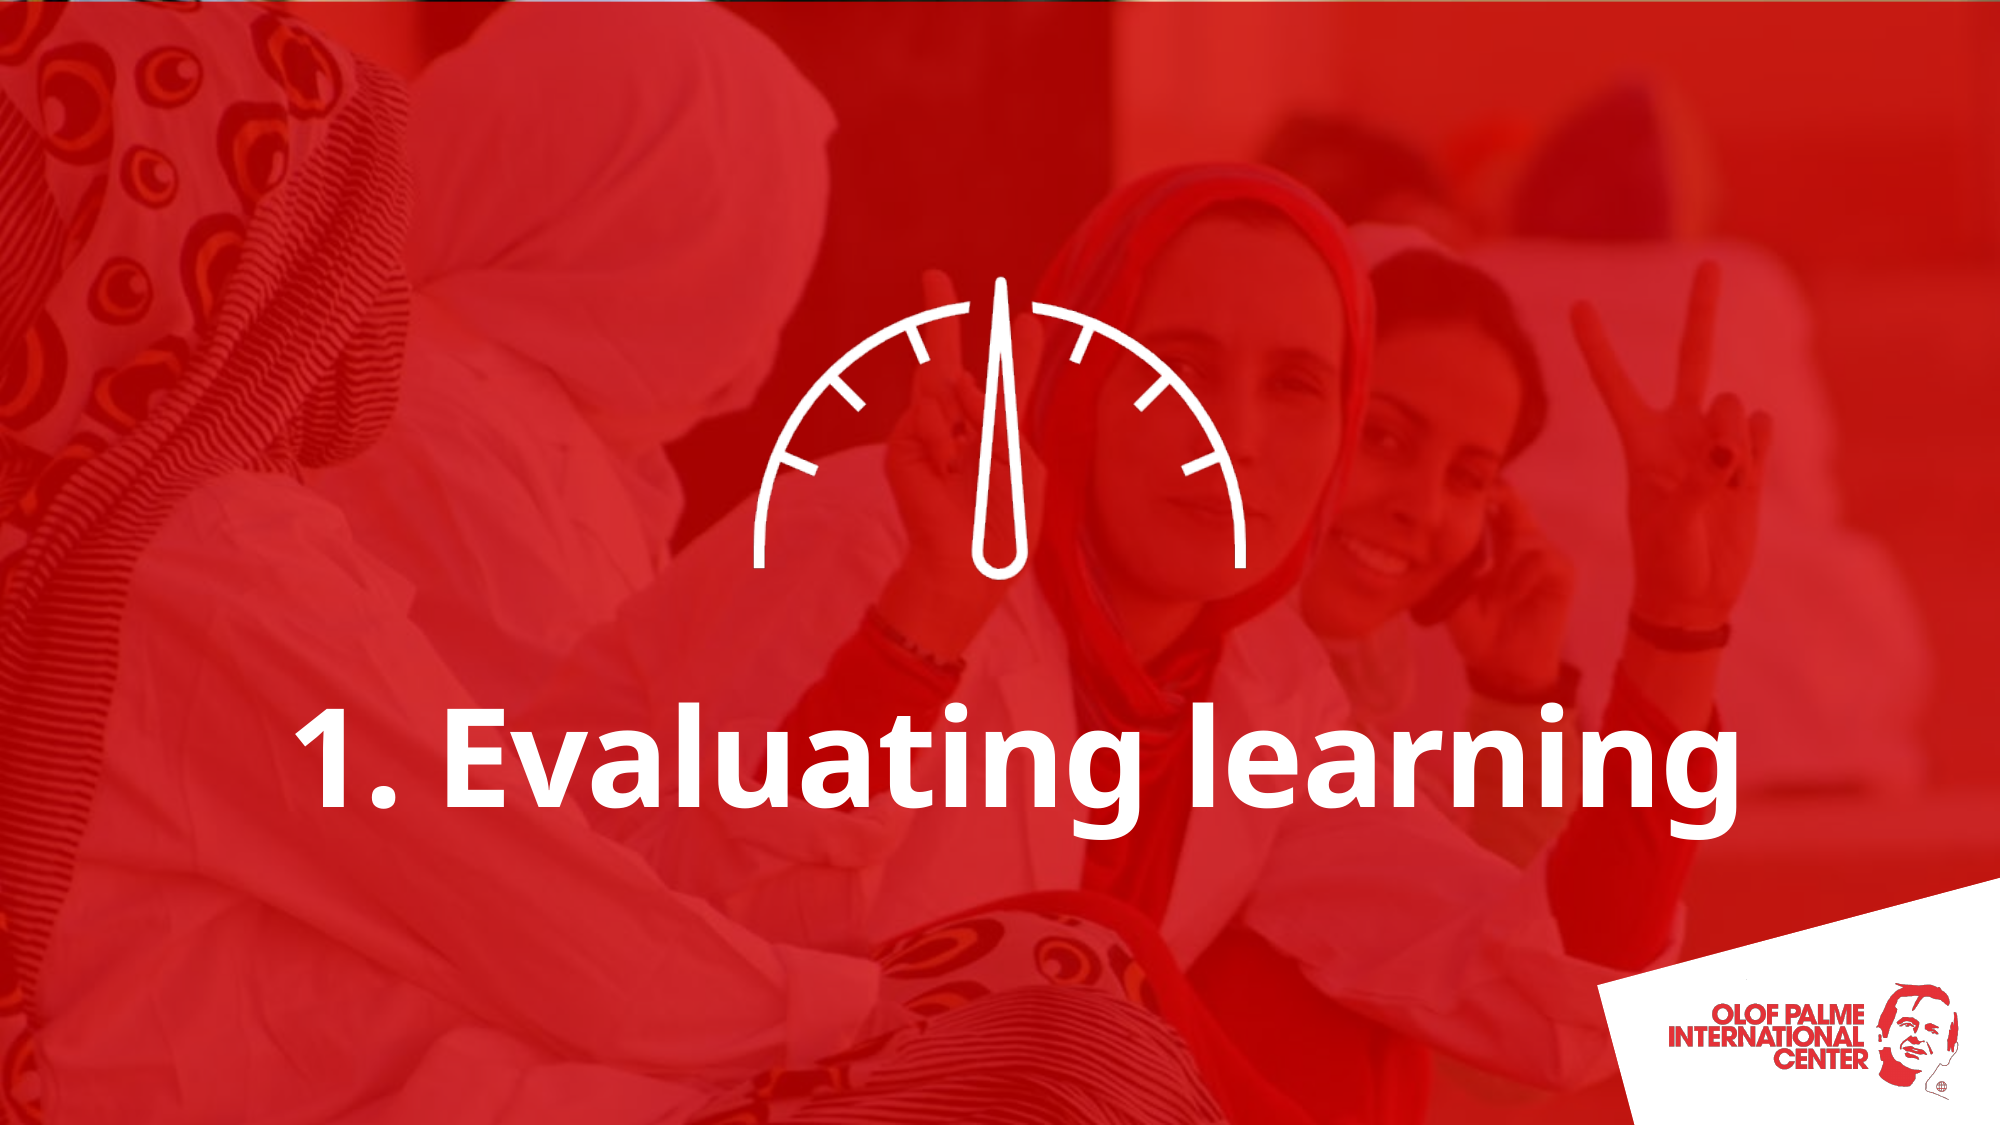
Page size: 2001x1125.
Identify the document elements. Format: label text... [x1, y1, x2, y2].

picture [725, 162, 1275, 712]
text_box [1597, 877, 2000, 1125]
title 1. Evaluating learning [135, 687, 1865, 838]
